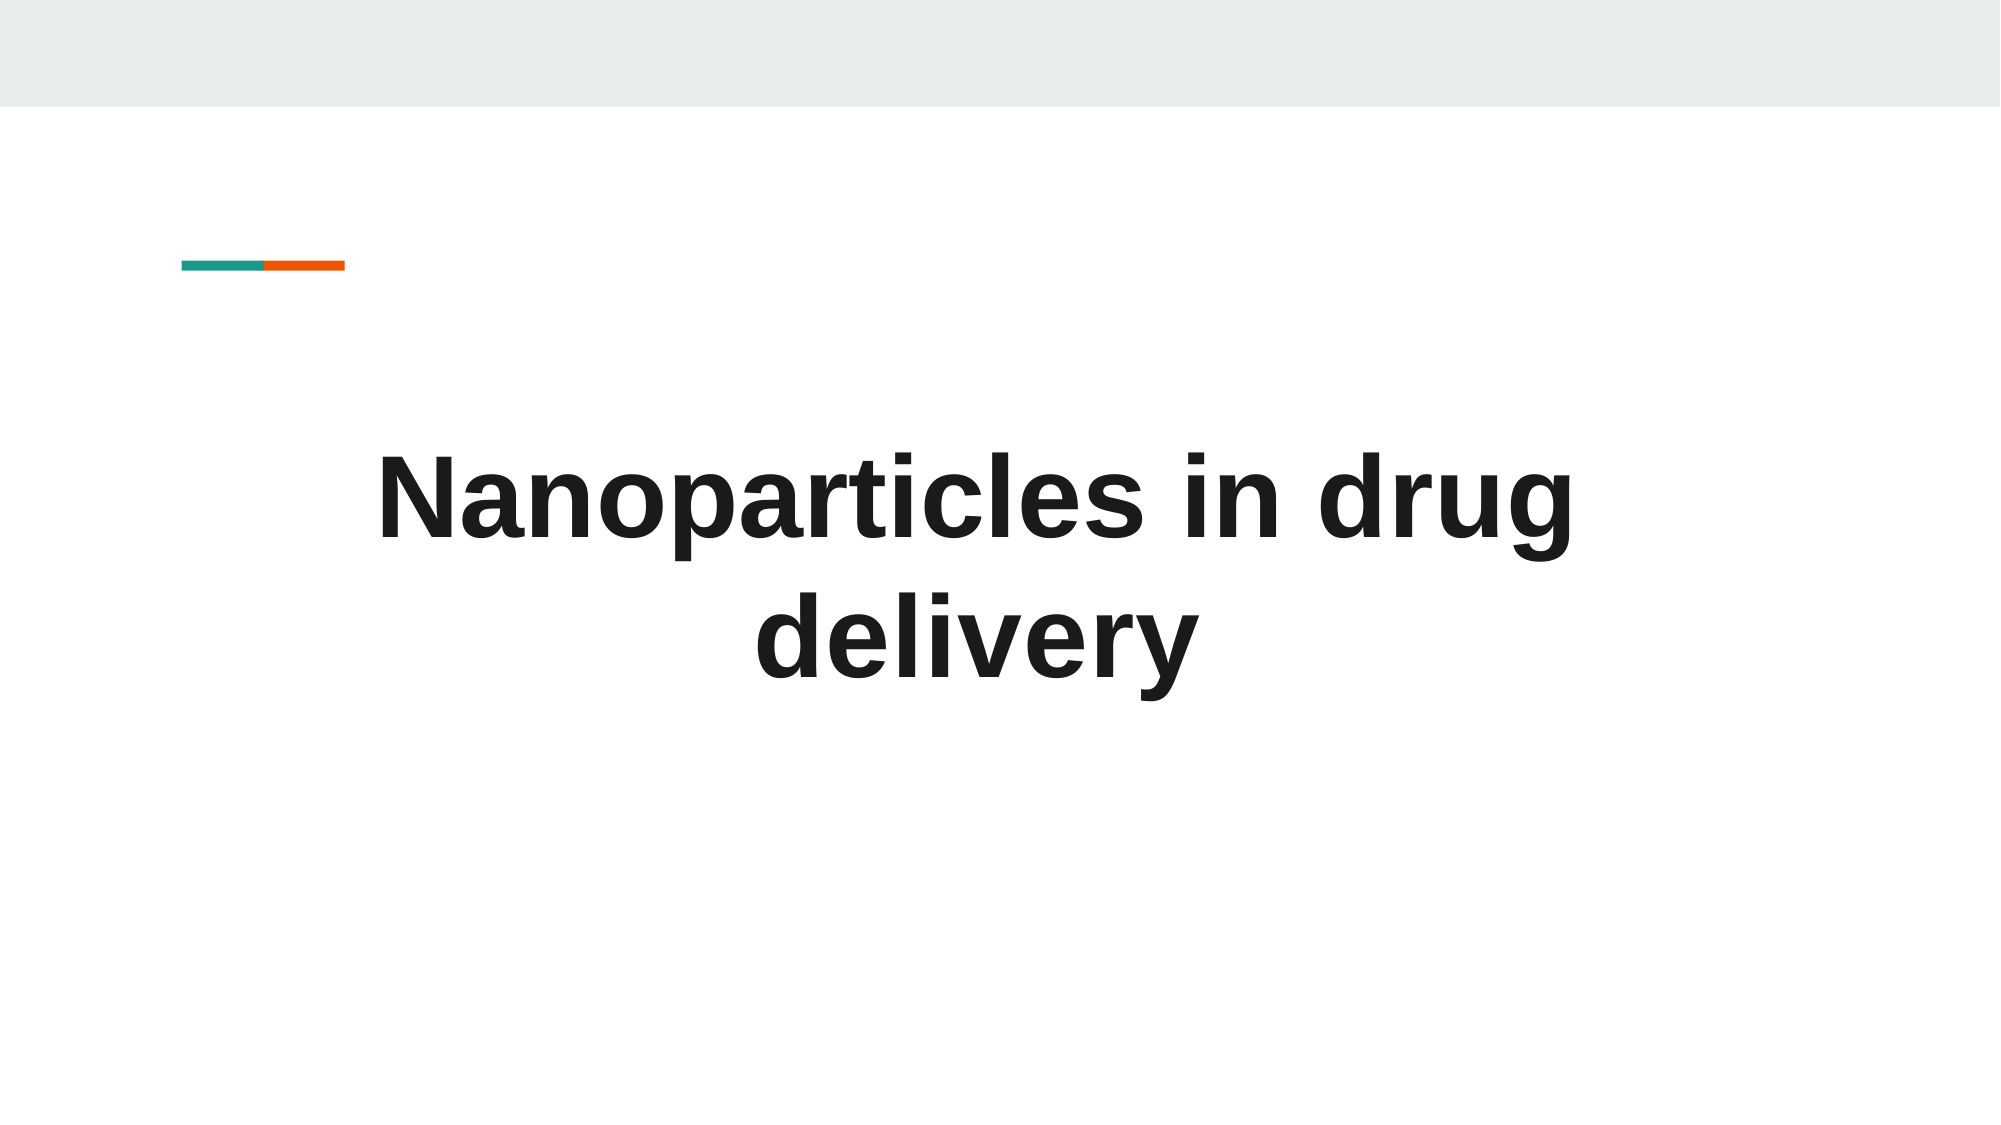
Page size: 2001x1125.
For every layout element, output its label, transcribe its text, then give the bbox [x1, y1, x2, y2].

title Nanoparticles in drug delivery [187, 421, 1768, 704]
